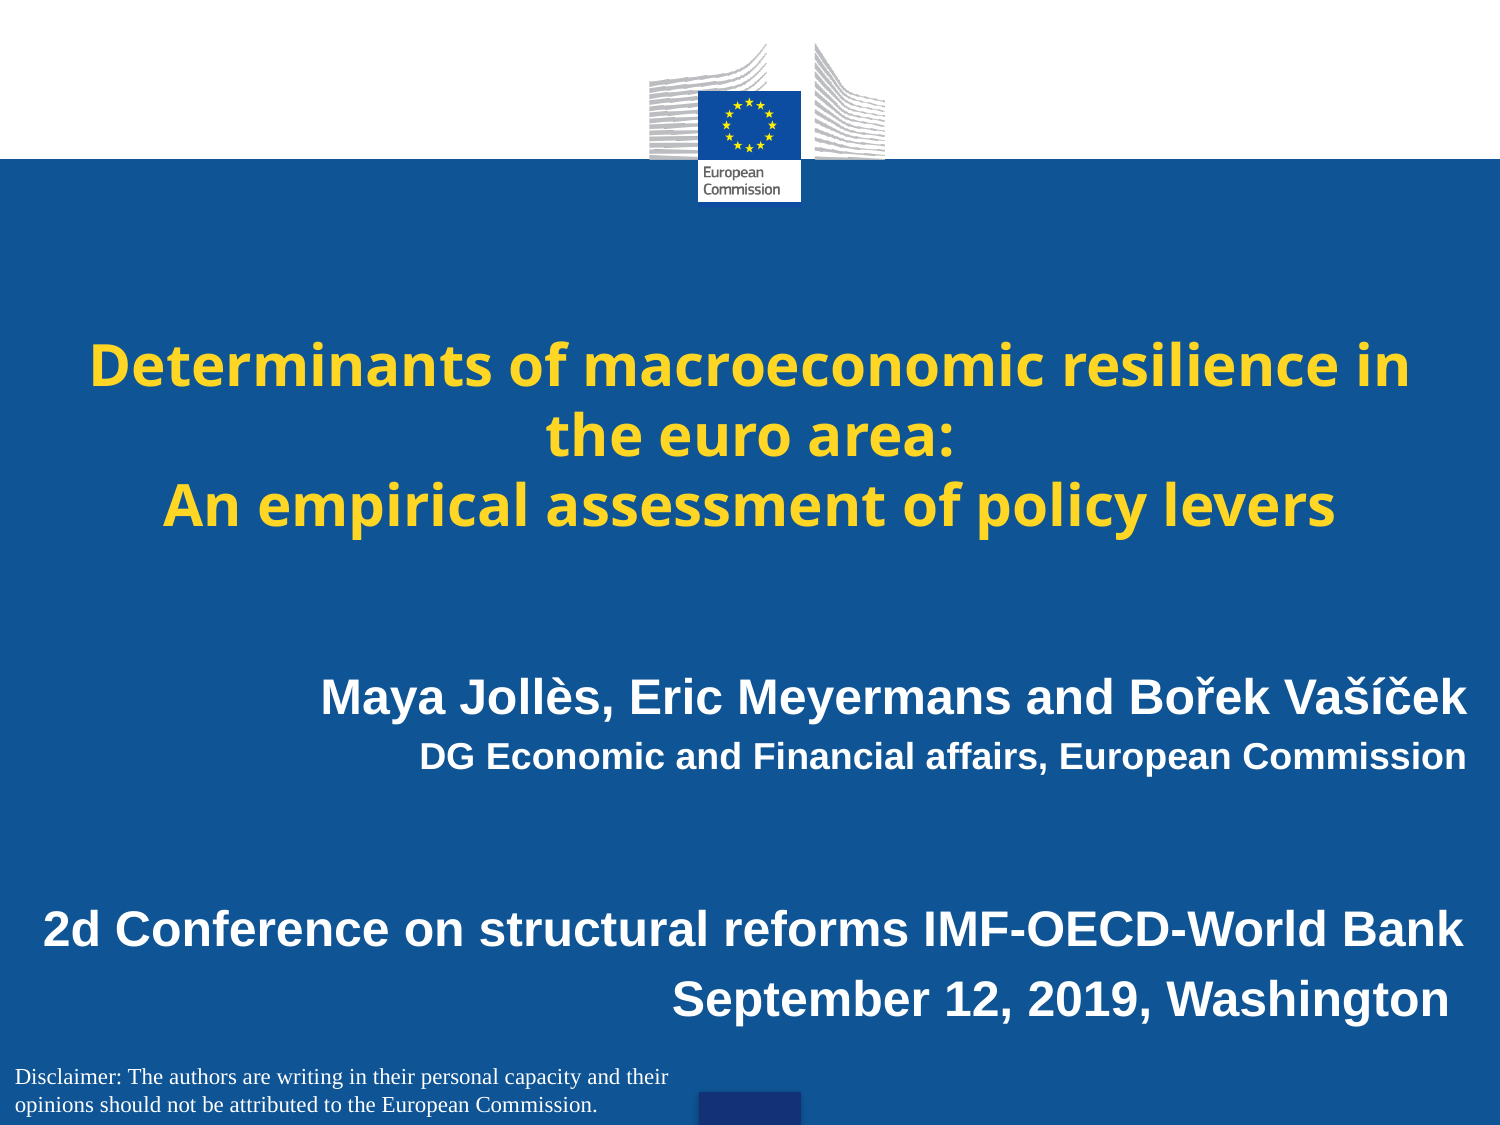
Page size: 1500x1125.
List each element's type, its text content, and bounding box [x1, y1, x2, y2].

title Determinants of macroeconomic resilience in the euro area: An empirical assessment of policy levers [17, 172, 1483, 695]
text_box Disclaimer: The authors are writing in their personal capacity and their opinions should not be attributed to the European Commission. [0, 1054, 738, 1124]
subtitle Maya Jollès, Eric Meyermans and Bořek Vašíček DG Economic and Financial affairs, European Commission [112, 656, 1483, 917]
text_box 2d Conference on structural reforms IMF-OECD-World Bank September 12, 2019, Washington [0, 889, 1480, 1034]
